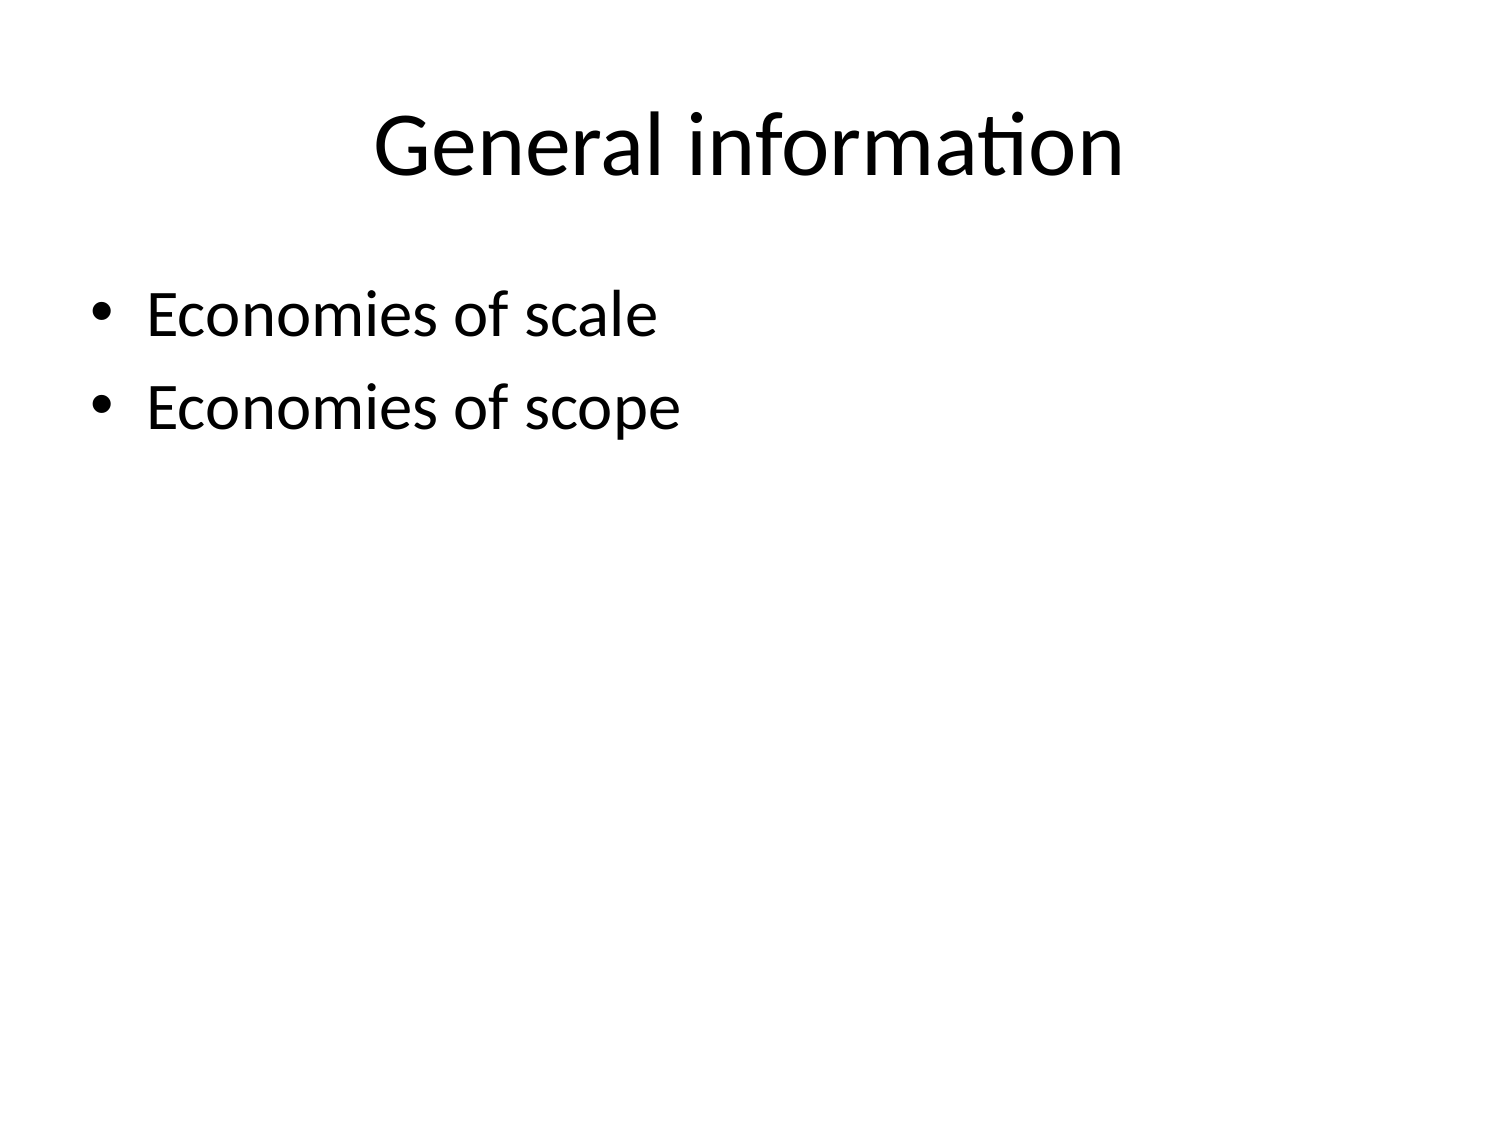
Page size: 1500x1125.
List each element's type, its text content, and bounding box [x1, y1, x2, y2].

title General information [75, 45, 1425, 233]
list Economies of scale Economies of scope [75, 262, 1425, 1005]
